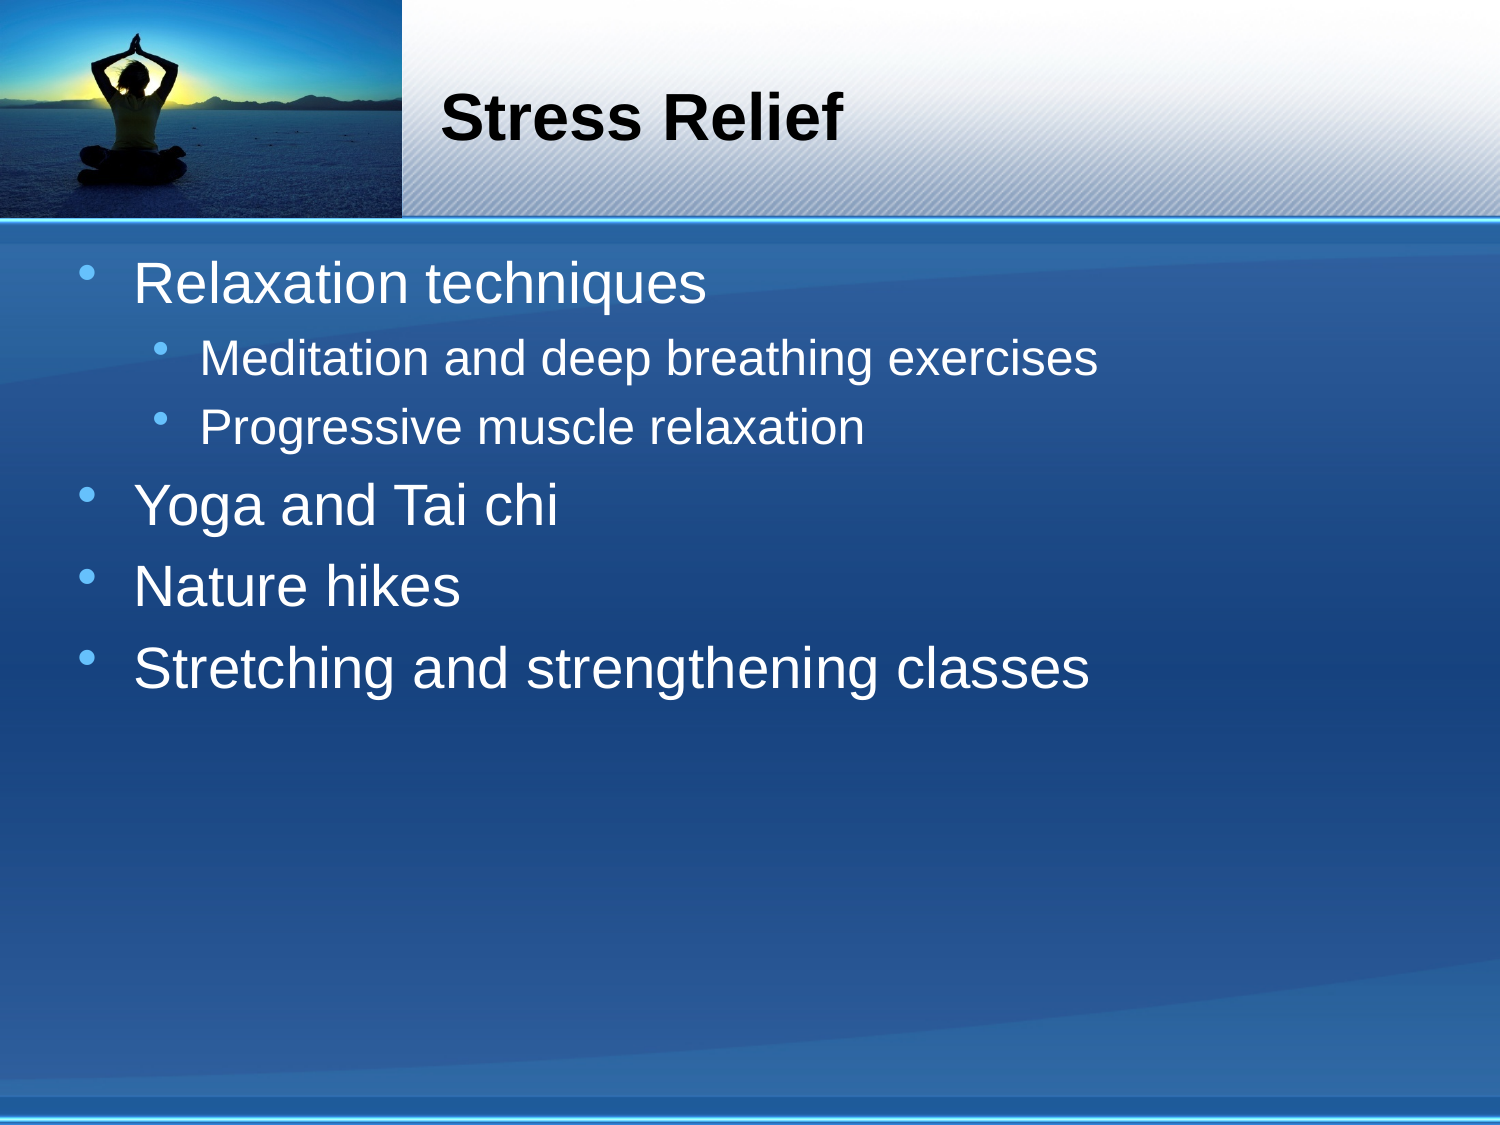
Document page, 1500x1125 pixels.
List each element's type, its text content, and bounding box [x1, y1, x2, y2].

picture [0, 0, 1500, 1125]
title Stress Relief [424, 15, 1485, 213]
list Relaxation techniques Meditation and deep breathing exercises Progressive muscle relaxation Yoga and Tai chi Nature hikes Stretching and strengthening classes [62, 237, 1454, 1076]
